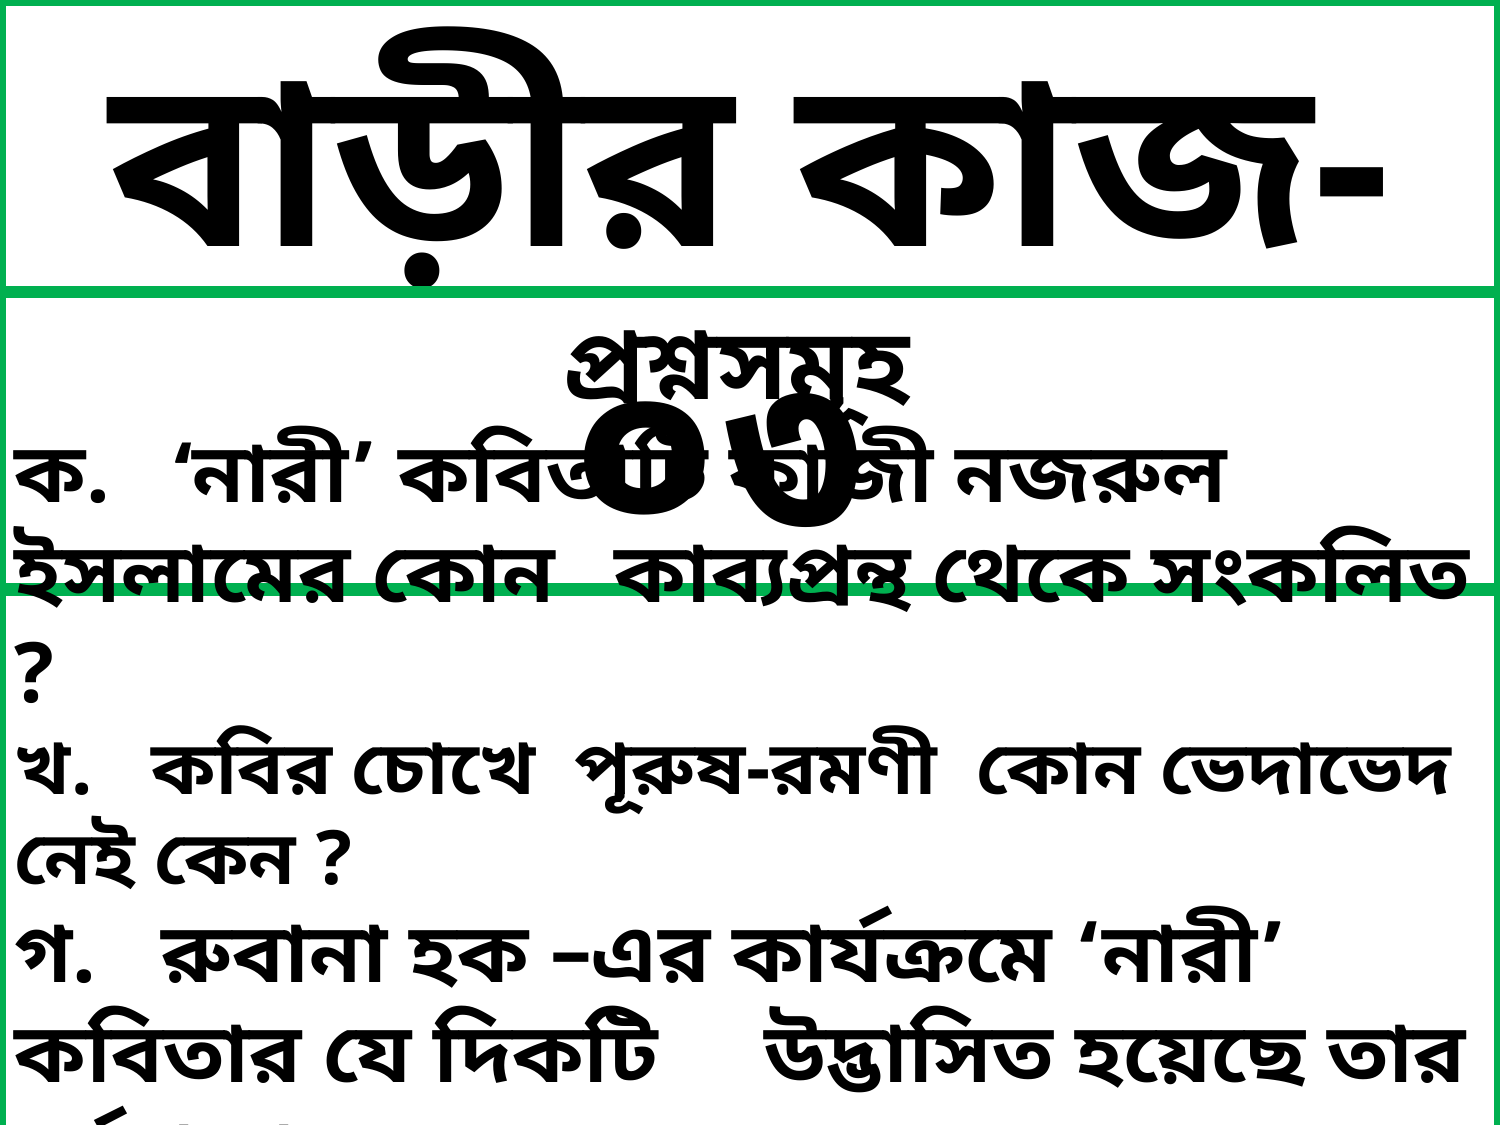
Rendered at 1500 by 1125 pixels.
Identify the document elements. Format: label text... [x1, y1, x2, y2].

text_box বাড়ীর কাজ-০৩ [0, 0, 1500, 291]
text_box প্রশ্নসমূহ ক. ‘নারী’ কবিতাটি কাজী নজরুল ইসলামের কোন কাব্যপ্রন্থ থেকে সংকলিত ? খ. কবির চোখে পূরুষ-রমণী কোন ভেদাভেদ নেই কেন ? গ. রুবানা হক –এর কার্যক্রমে ‘নারী’ কবিতার যে দিকটি উদ্ভাসিত হয়েছে তার বর্ননা দাও । ঘ. উদ্দীপকে ‘নারী’ কবিতার যে ভাবের প্রতিফলন হয়েছে তা ব্যাখ্যা কর । [0, 291, 1500, 1125]
